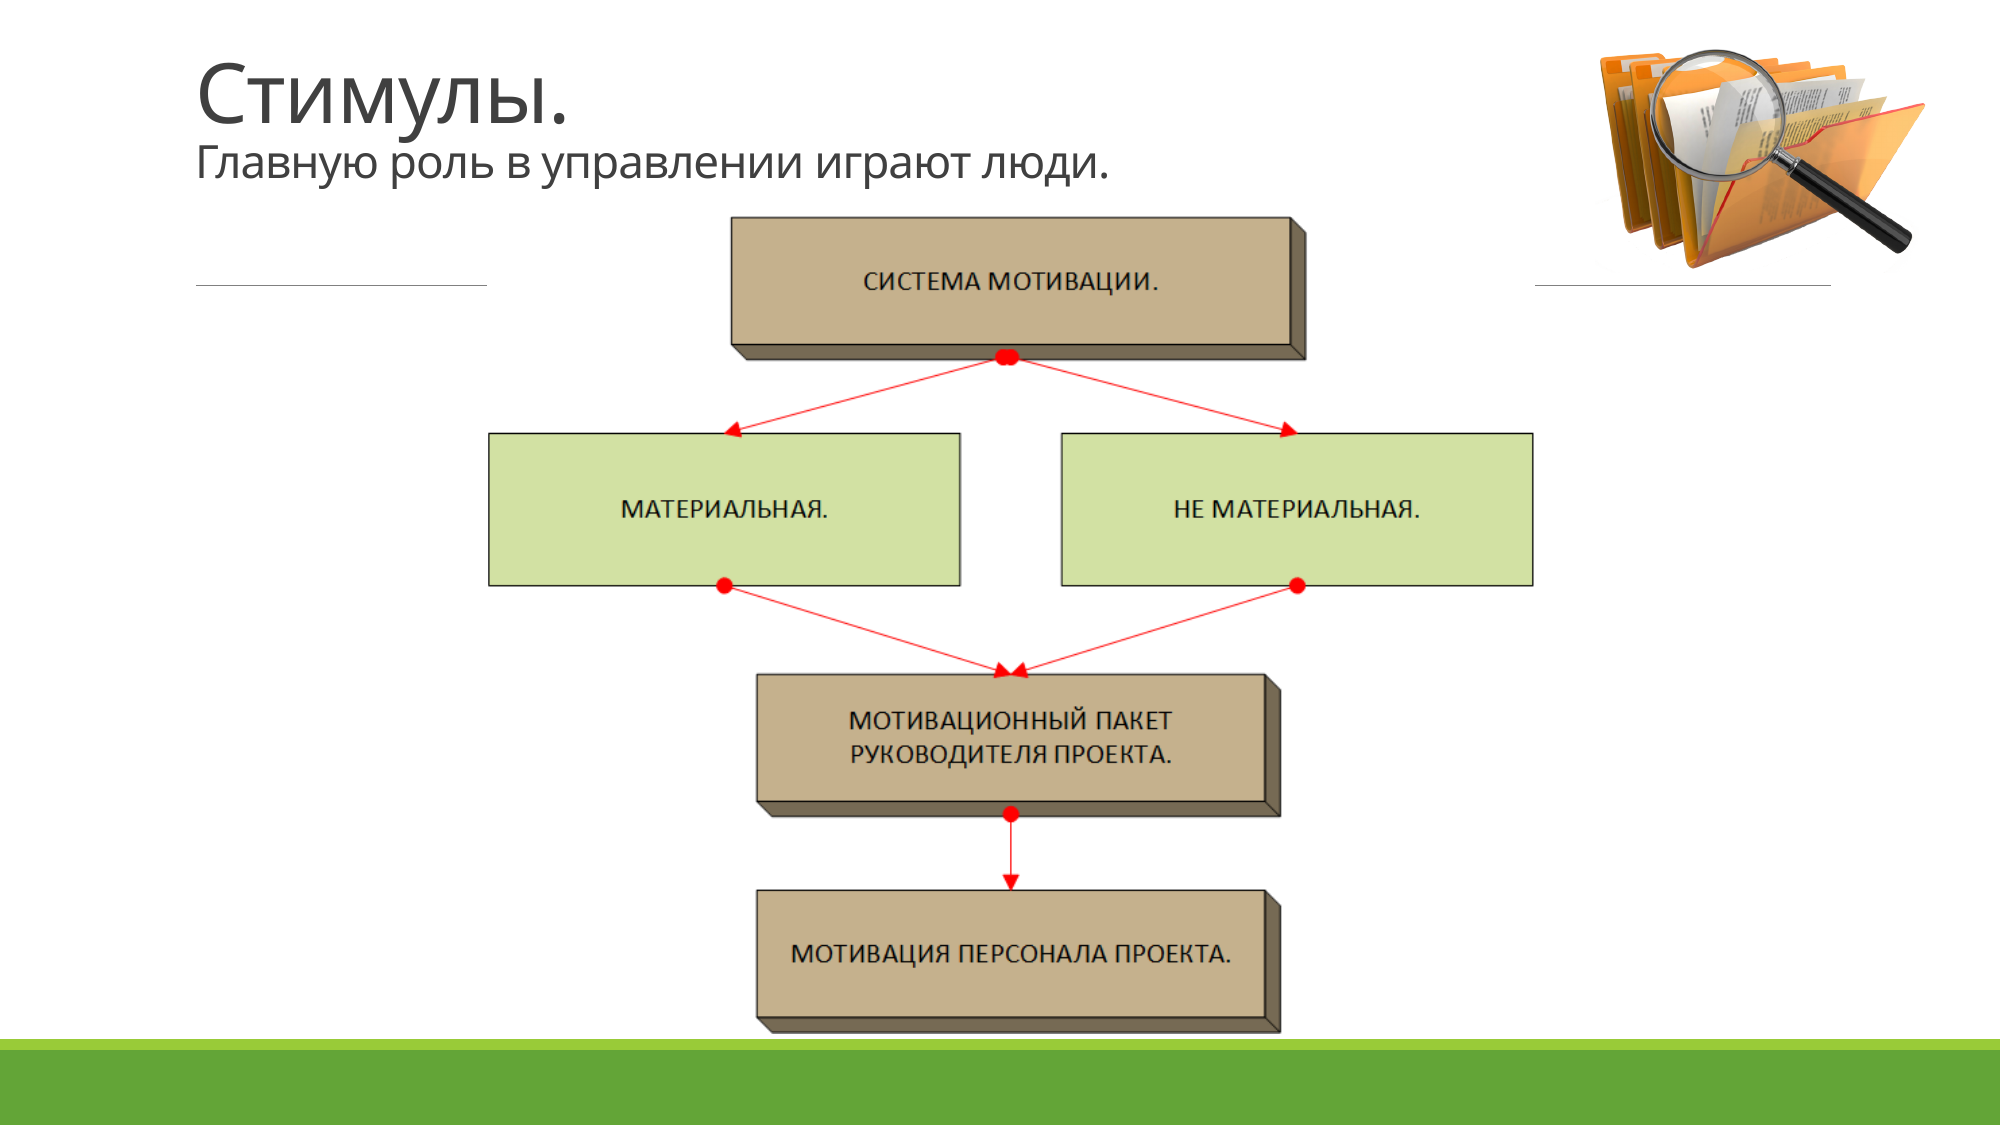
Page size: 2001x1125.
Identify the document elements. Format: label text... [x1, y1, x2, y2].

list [487, 215, 1535, 1035]
picture [1595, 43, 1930, 273]
title Стимулы. Главную роль в управлении играют люди. [180, 47, 1592, 195]
